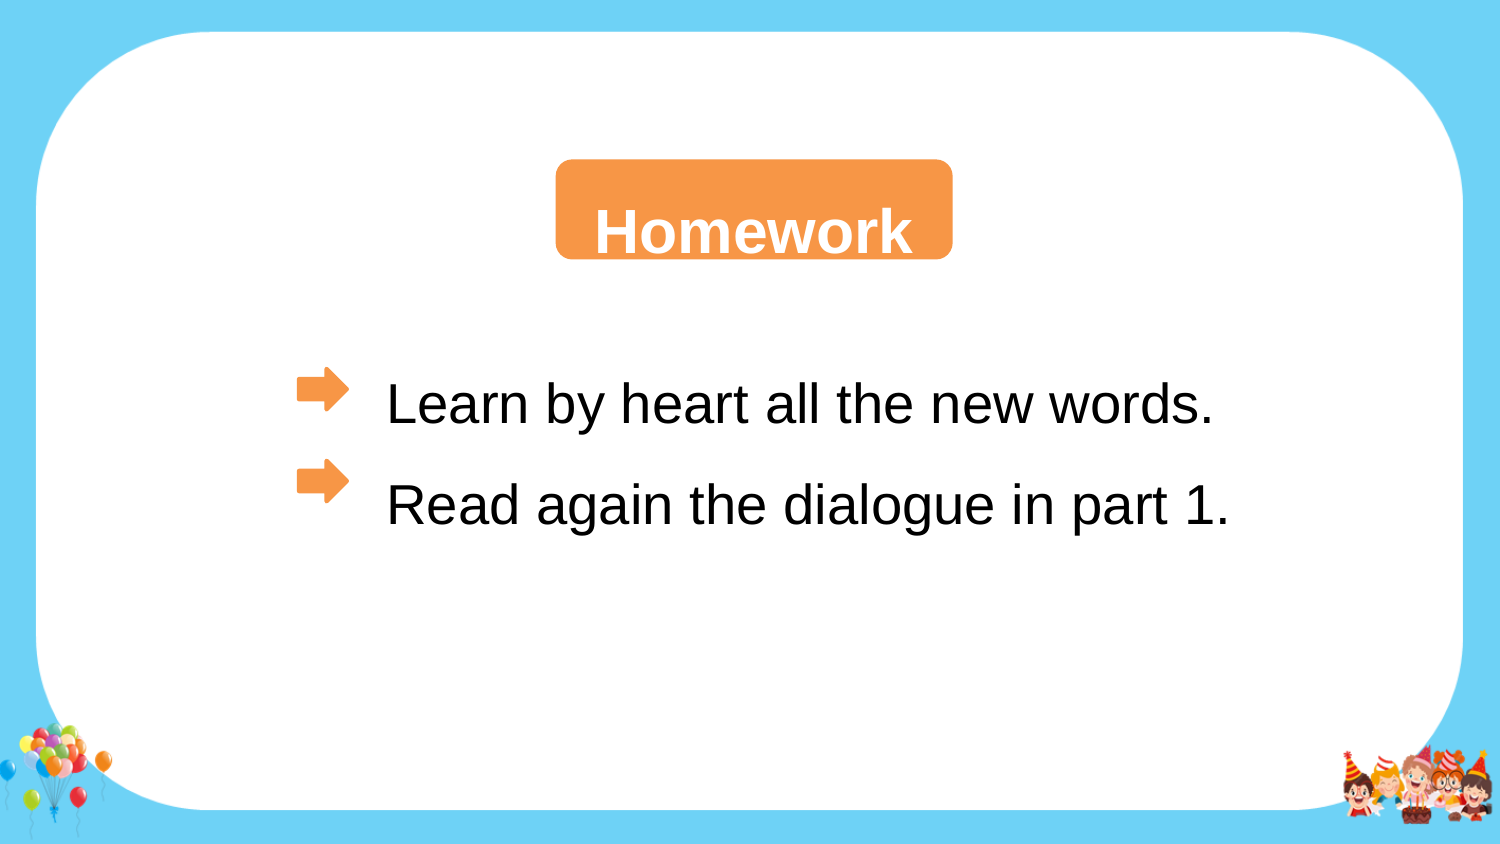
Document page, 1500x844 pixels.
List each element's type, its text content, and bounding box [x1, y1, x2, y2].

text_box [296, 366, 349, 412]
text_box Learn by heart all the new words. Read again the dialogue in part 1. [374, 328, 1500, 542]
text_box [296, 458, 349, 504]
text_box Homework [553, 157, 955, 262]
picture [0, 0, 1500, 844]
